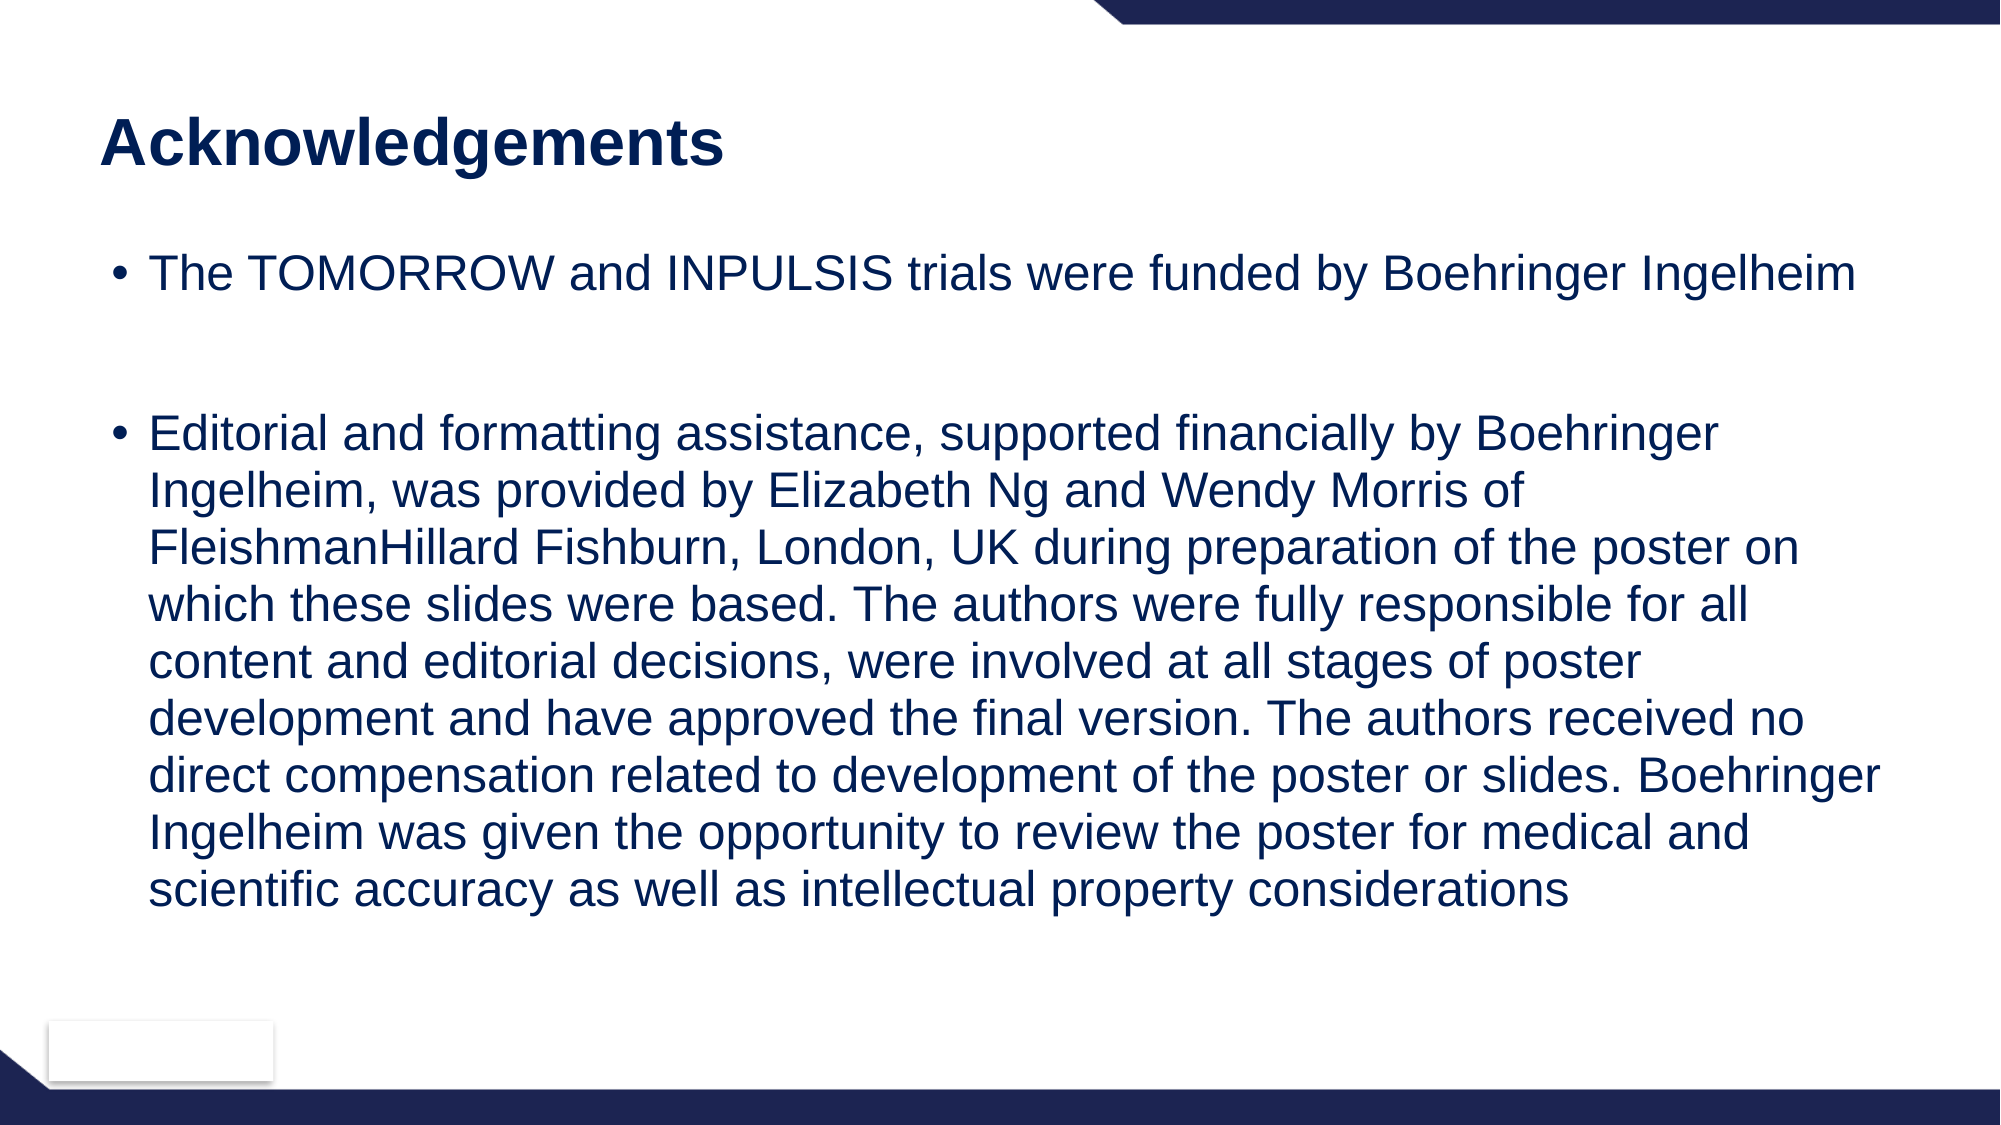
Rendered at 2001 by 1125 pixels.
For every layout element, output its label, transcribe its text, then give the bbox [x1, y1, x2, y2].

list The TOMORROW and INPULSIS trials were funded by Boehringer Ingelheim Editorial and formatting assistance, supported financially by Boehringer Ingelheim, was provided by Elizabeth Ng and Wendy Morris of FleishmanHillard Fishburn, London, UK during preparation of the poster on which these slides were based. The authors were fully responsible for all content and editorial decisions, were involved at all stages of poster development and have approved the final version. The authors received no direct compensation related to development of the poster or slides. Boehringer Ingelheim was given the opportunity to review the poster for medical and scientific accuracy as well as intellectual property considerations [96, 237, 1900, 966]
title Acknowledgements [99, 45, 1900, 233]
picture [0, 0, 2000, 1125]
